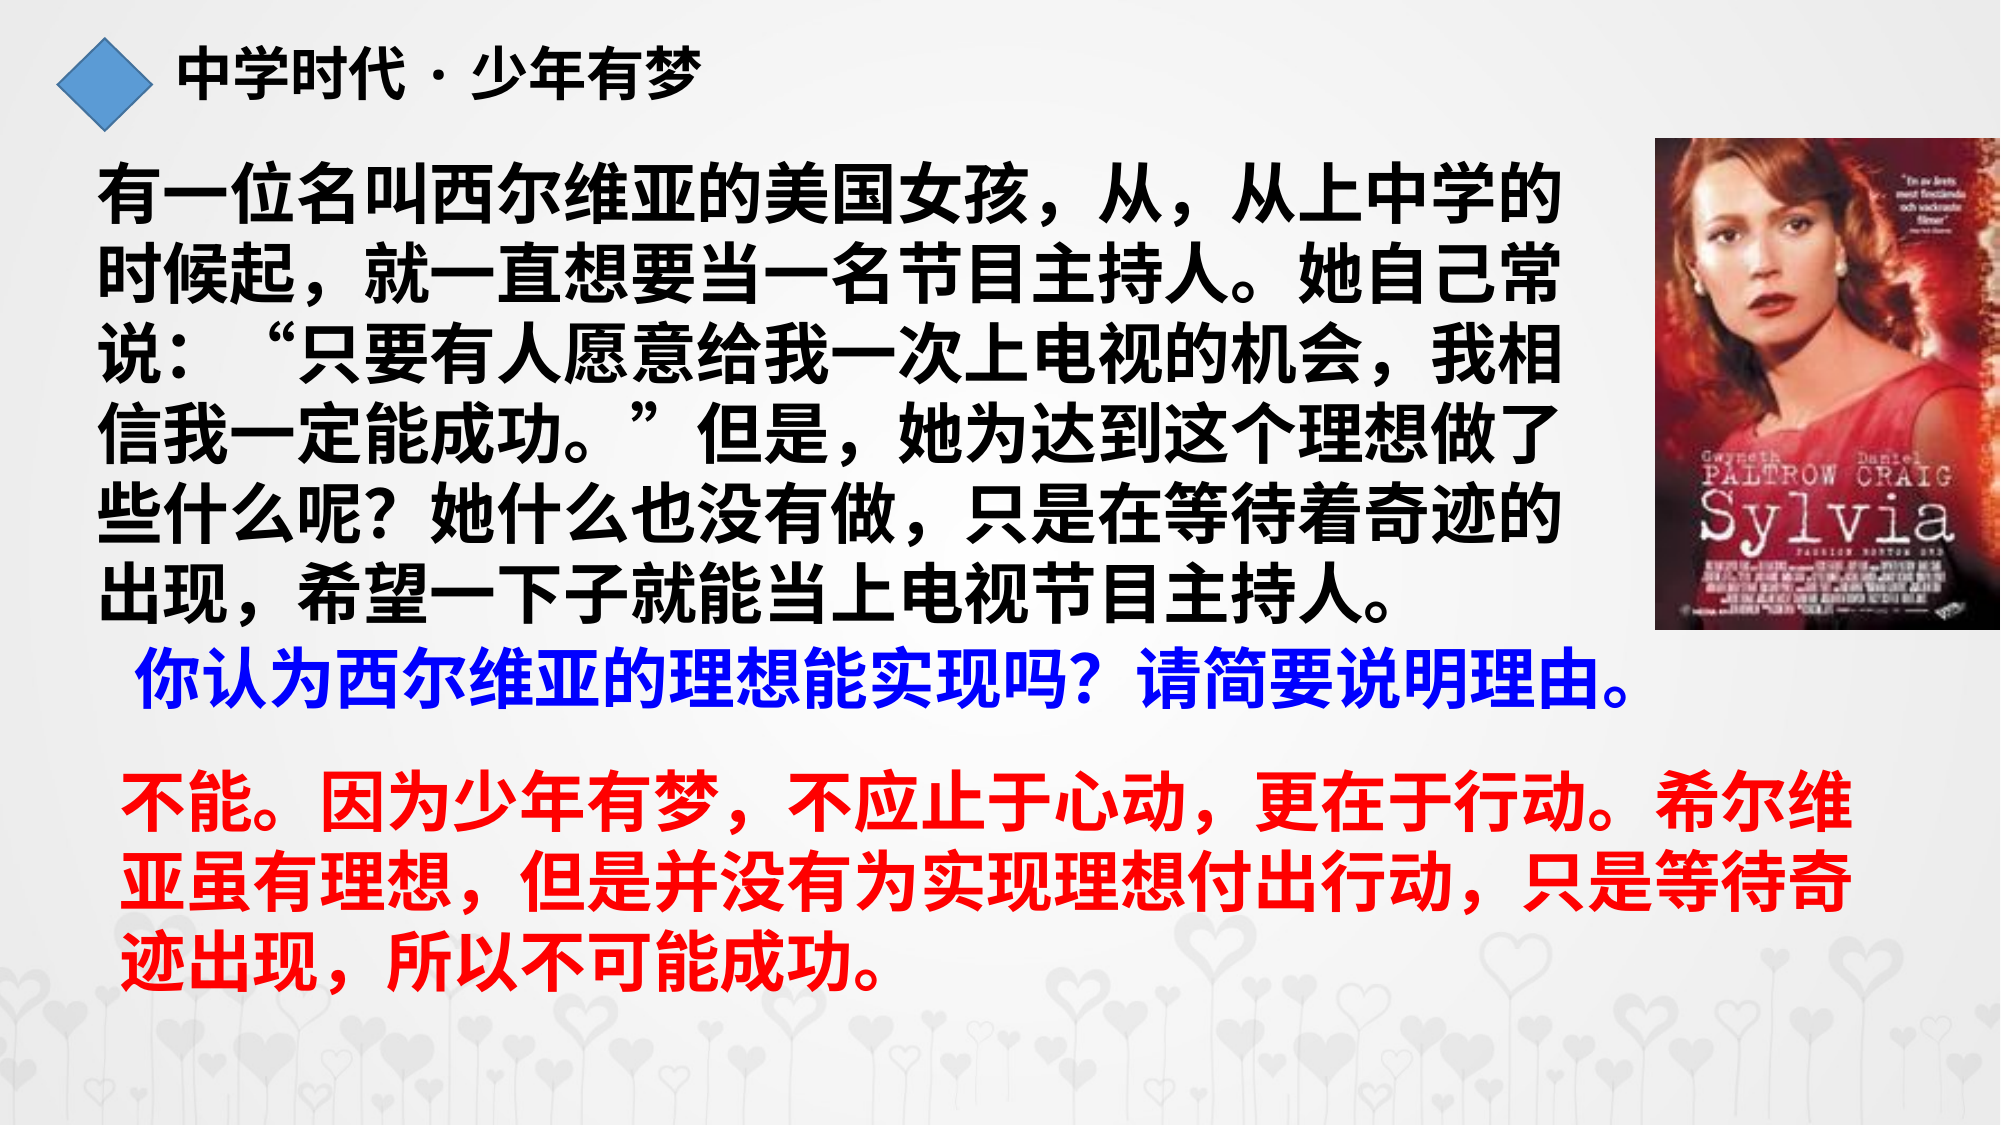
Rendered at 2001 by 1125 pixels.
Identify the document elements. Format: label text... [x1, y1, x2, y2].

text_box 你认为西尔维亚的理想能实现吗？请简要说明理由。 [119, 629, 1685, 725]
text_box 中学时代·少年有梦 [159, 29, 719, 115]
text_box 有一位名叫西尔维亚的美国女孩，从，从上中学的时候起，就一直想要当一名节目主持人。她自己常说：“只要有人愿意给我一次上电视的机会，我相信我一定能成功。”但是，她为达到这个理想做了些什么呢？她什么也没有做，只是在等待着奇迹的出现，希望一下子就能当上电视节目主持人。 [81, 144, 1626, 639]
text_box 不能。因为少年有梦，不应止于心动，更在于行动。希尔维亚虽有理想，但是并没有为实现理想付出行动，只是等待奇迹出现，所以不可能成功。 [104, 752, 1889, 1008]
picture [0, 0, 2001, 1125]
text_box [56, 36, 154, 133]
